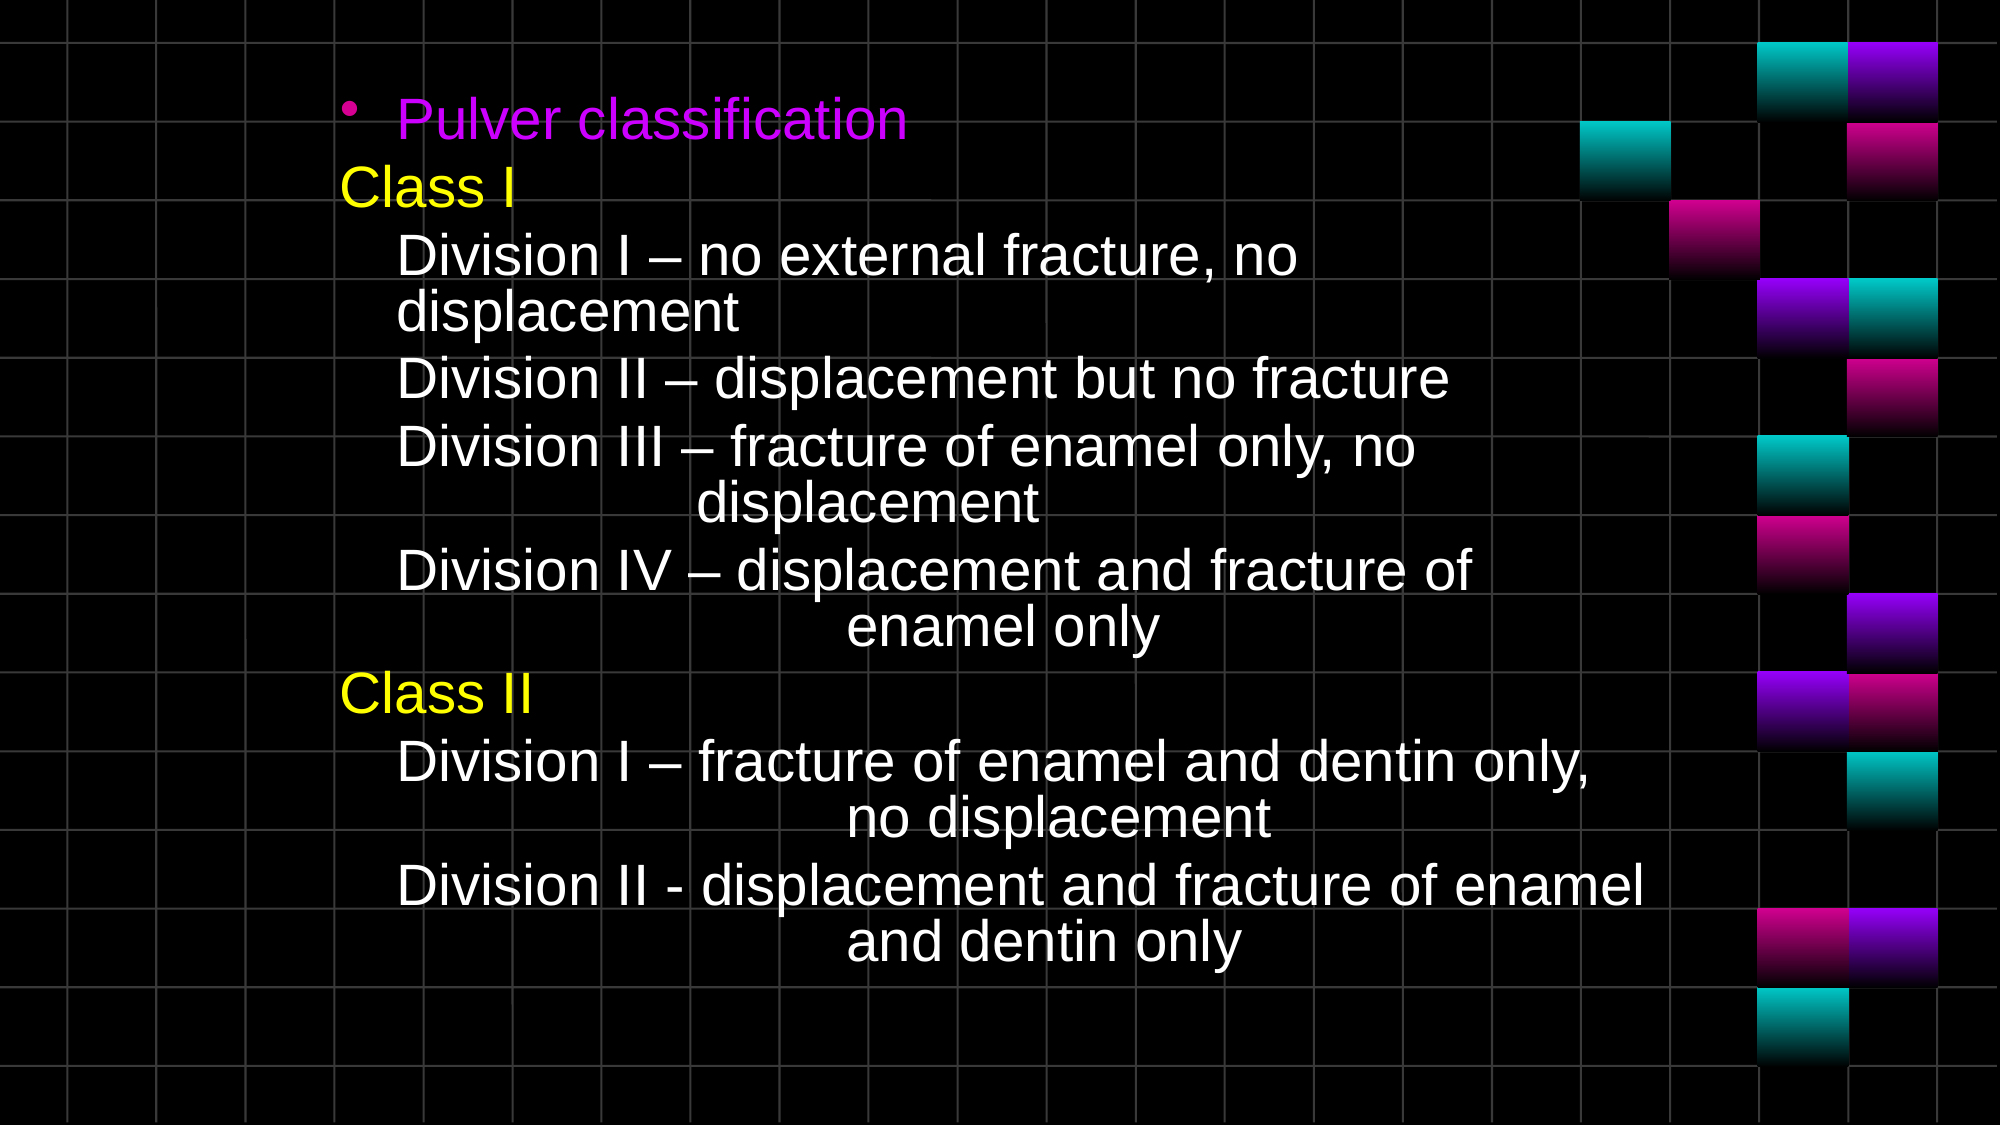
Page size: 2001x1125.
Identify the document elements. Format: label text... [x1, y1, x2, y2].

list Pulver classification Class I Division I – no external fracture, no displacement Division II – displacement but no fracture Division III – fracture of enamel only, no displacement Division IV – displacement and fracture of enamel only Class II Division I – fracture of enamel and dentin only, no displacement Division II - displacement and fracture of enamel and dentin only [324, 87, 1675, 1006]
